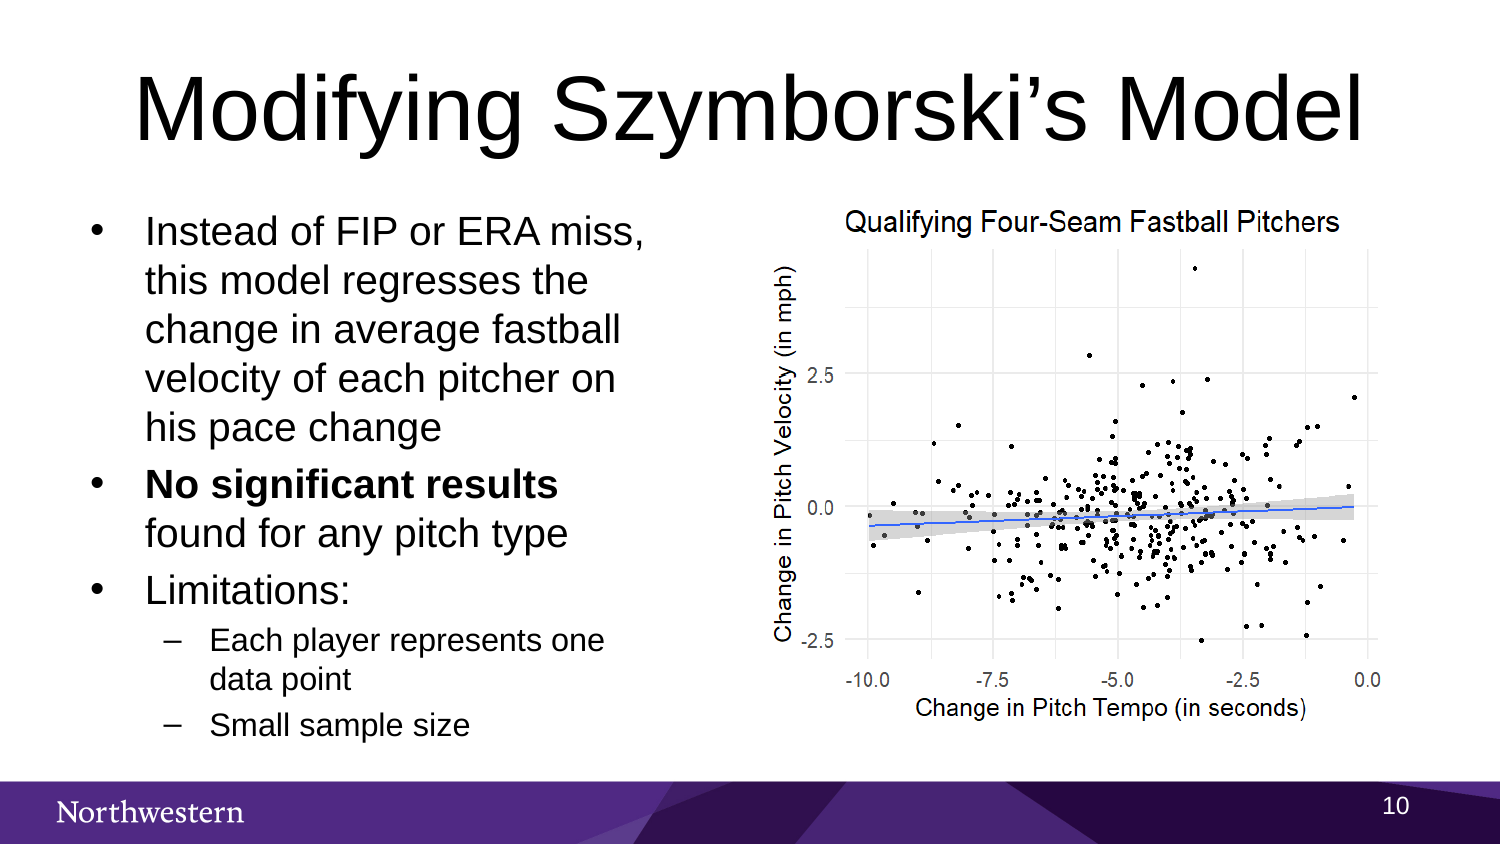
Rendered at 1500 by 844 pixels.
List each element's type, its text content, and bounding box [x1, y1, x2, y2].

picture [0, 0, 1500, 844]
title Modifying Szymborski’s Model [75, 33, 1425, 175]
list Instead of FIP or ERA miss, this model regresses the change in average fastball velocity of each pitcher on his pace change No significant results found for any pitch type Limitations: Each player represents one data point Small sample size [75, 196, 686, 754]
slide_number 9 [1074, 782, 1425, 827]
